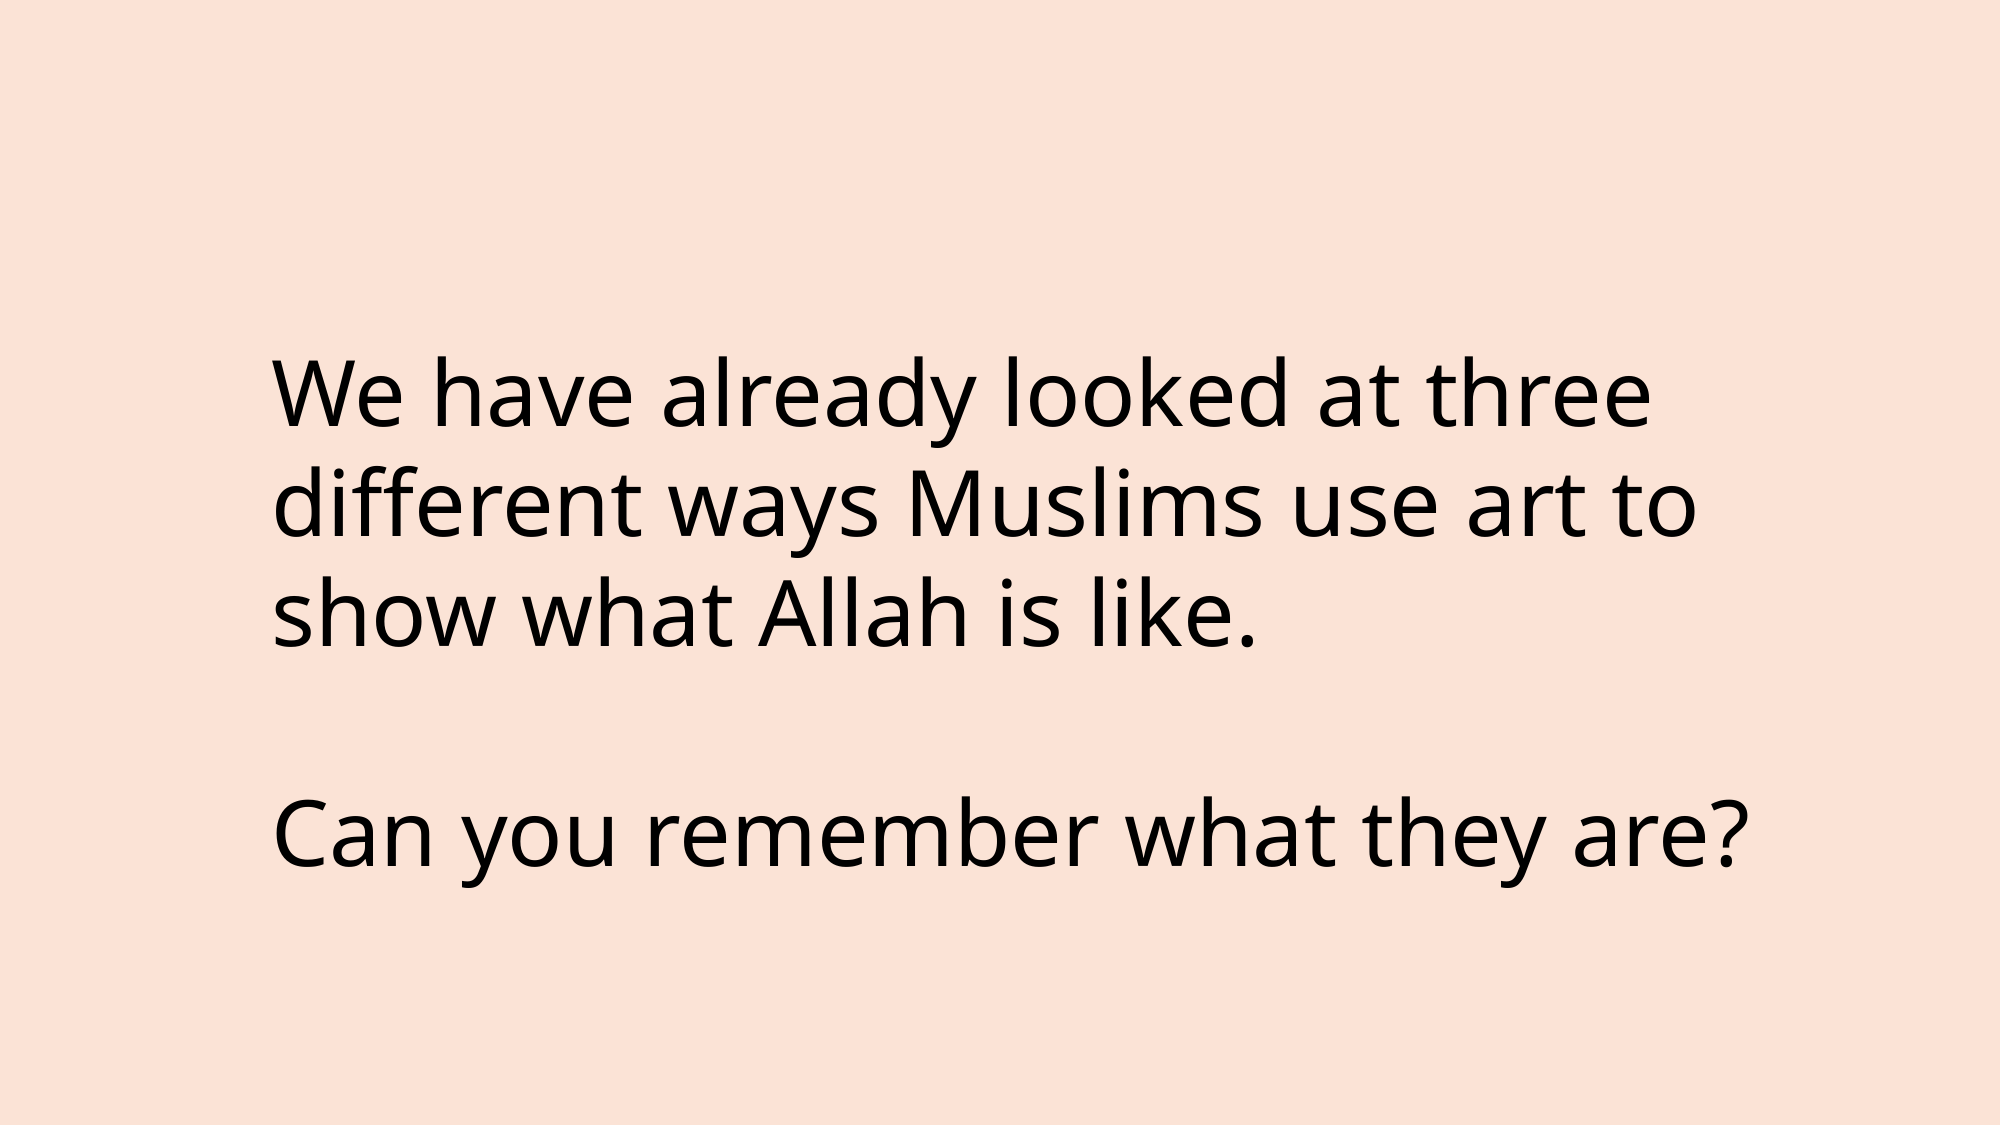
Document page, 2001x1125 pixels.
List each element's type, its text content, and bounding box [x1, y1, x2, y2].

text_box We have already looked at three different ways Muslims use art to show what Allah is like. Can you remember what they are? [256, 327, 1810, 893]
